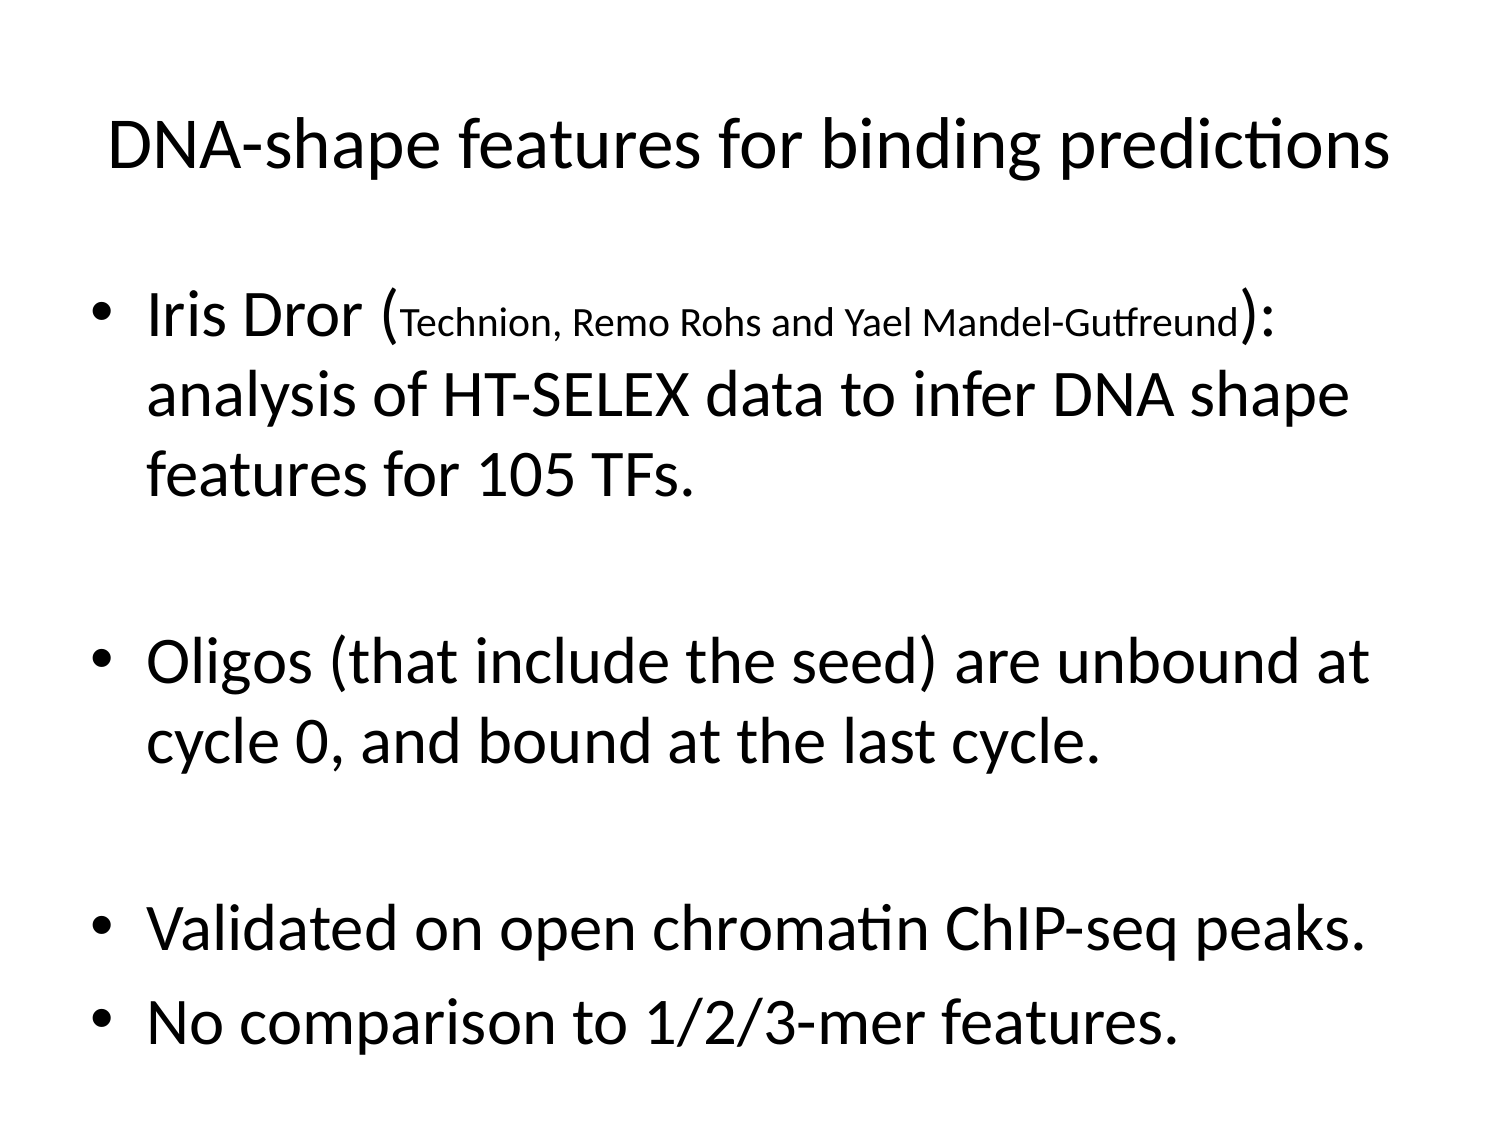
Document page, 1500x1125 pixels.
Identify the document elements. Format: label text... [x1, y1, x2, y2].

title DNA-shape features for binding predictions [75, 45, 1425, 233]
list Iris Dror (Technion, Remo Rohs and Yael Mandel-Gutfreund): analysis of HT-SELEX data to infer DNA shape features for 105 TFs. Oligos (that include the seed) are unbound at cycle 0, and bound at the last cycle. Validated on open chromatin ChIP-seq peaks. No comparison to 1/2/3-mer features. [75, 262, 1425, 1083]
